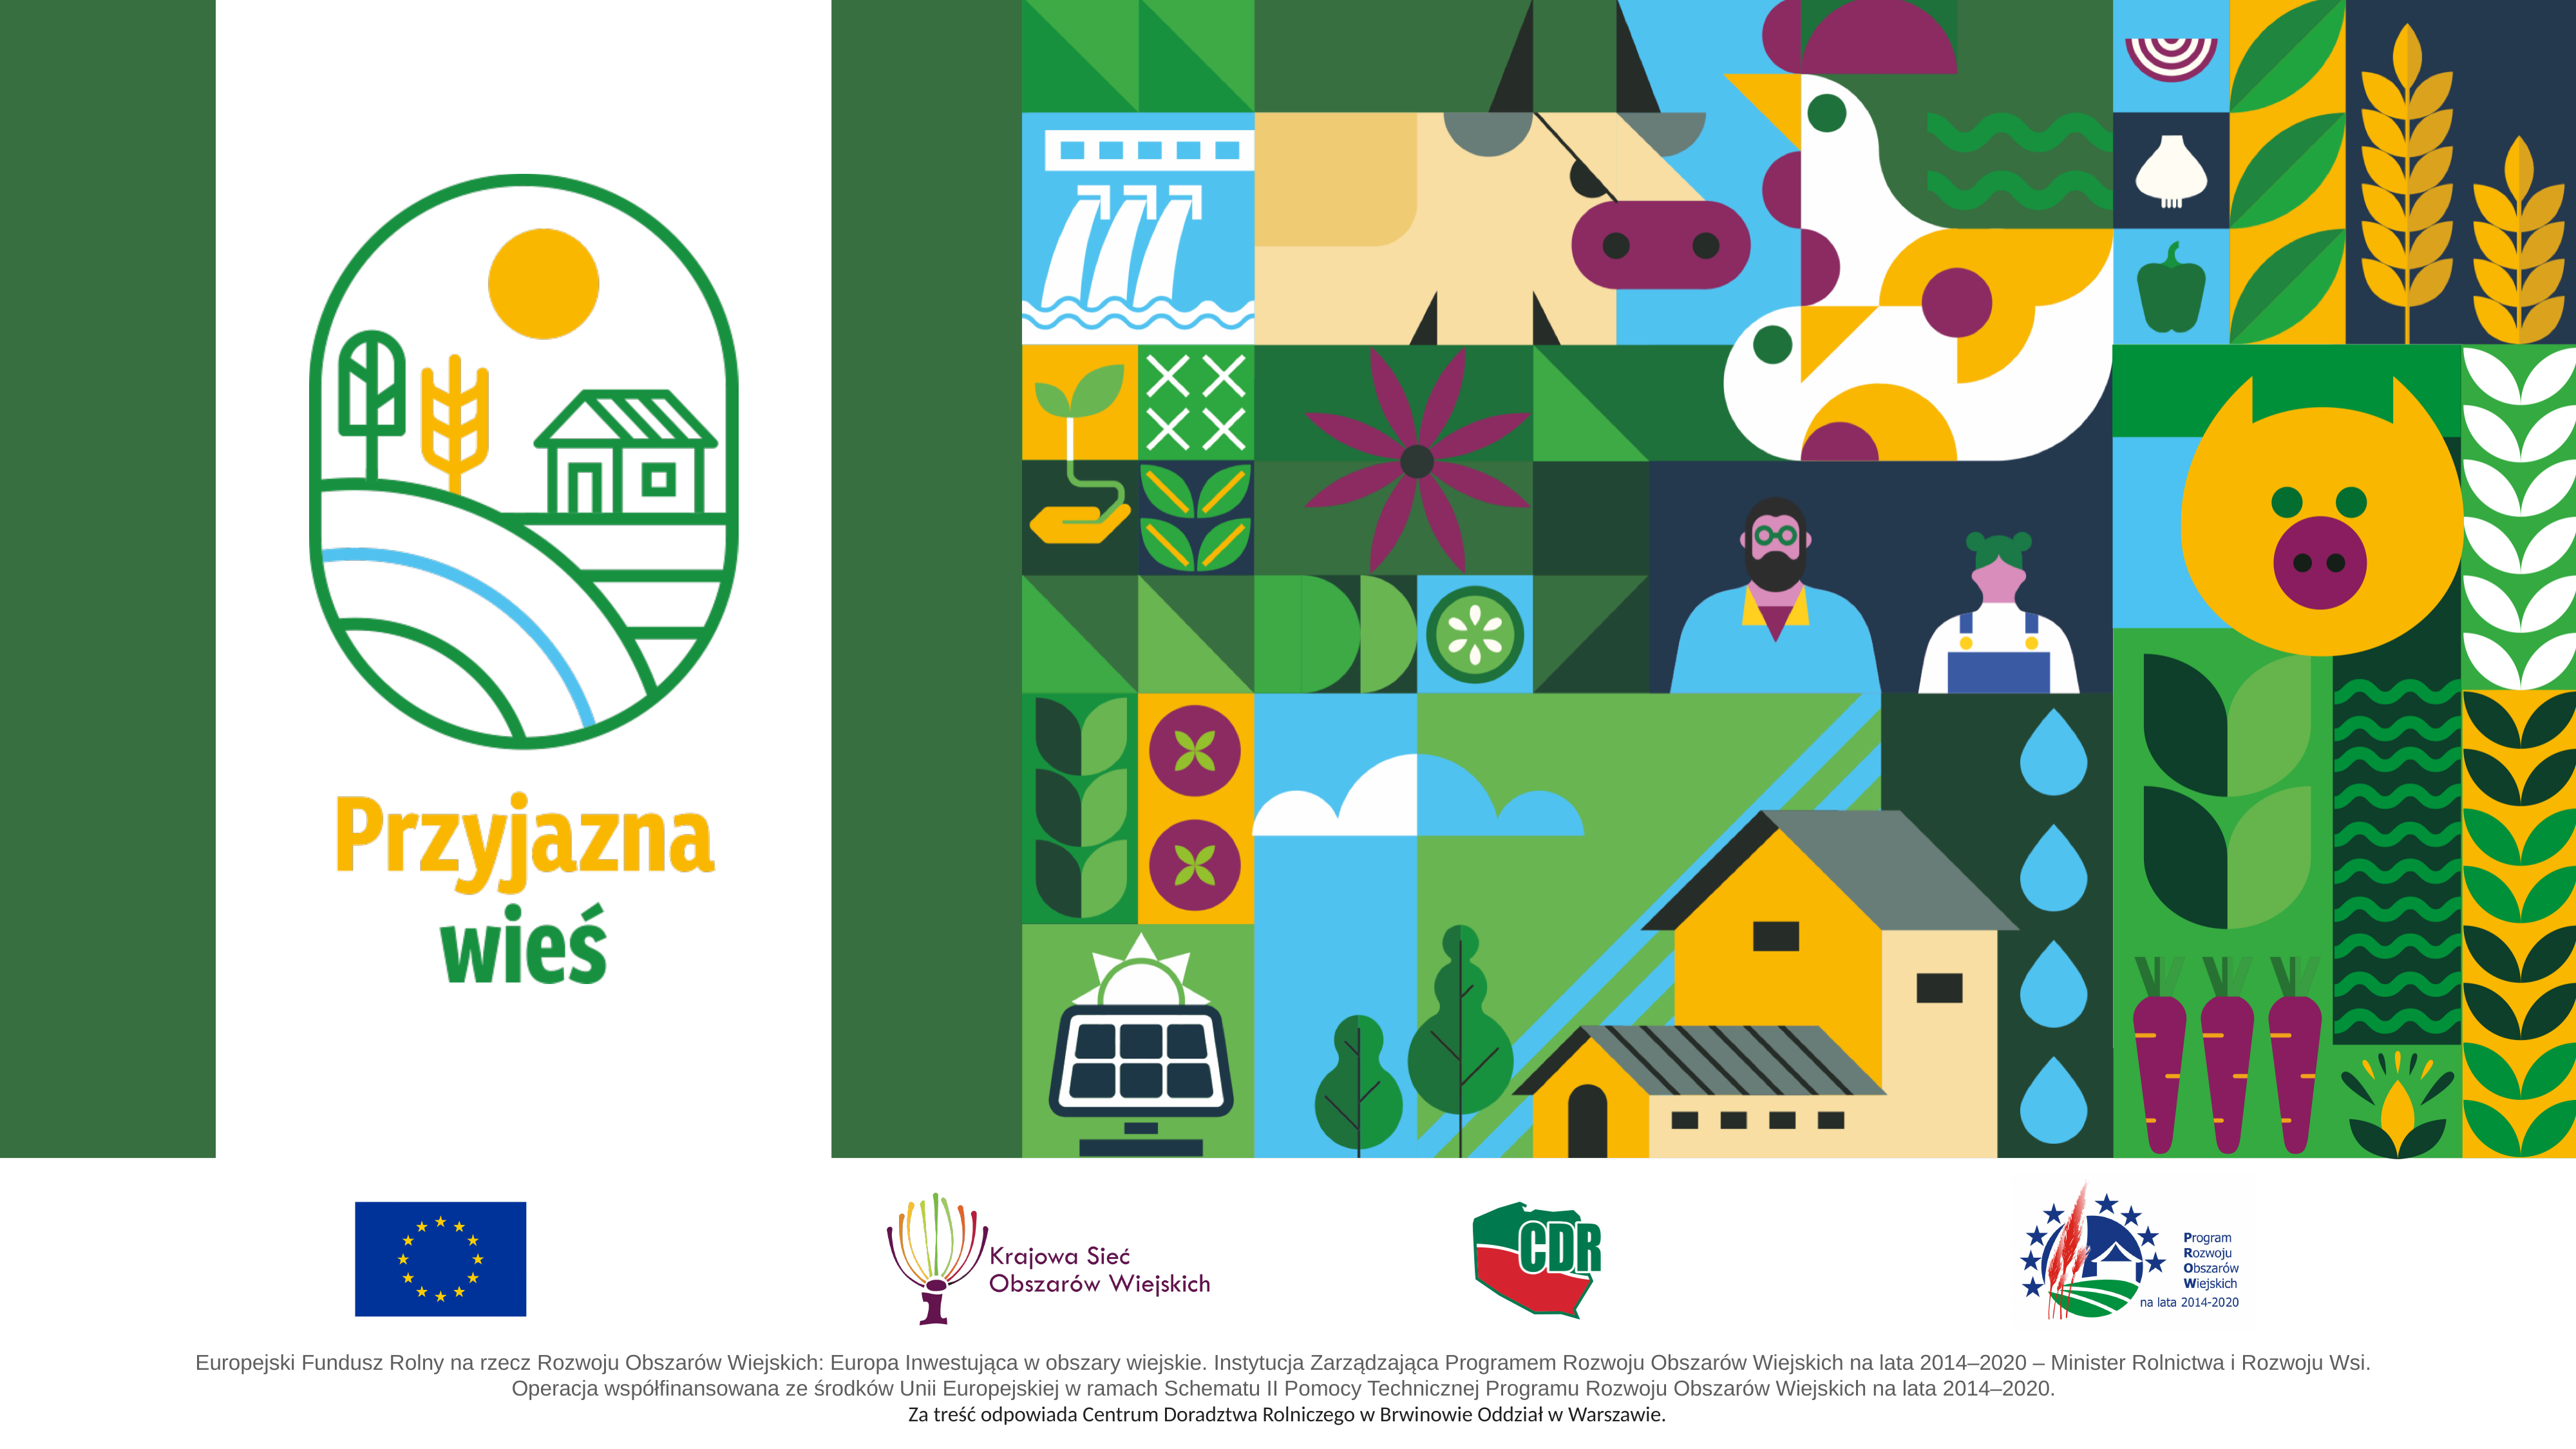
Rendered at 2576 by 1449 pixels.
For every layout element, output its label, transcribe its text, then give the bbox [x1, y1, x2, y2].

picture [351, 1198, 529, 1320]
picture [1022, 0, 2576, 1160]
picture [308, 174, 739, 984]
text_box [216, 0, 832, 1168]
picture [1452, 1198, 1606, 1320]
text_box Europejski Fundusz Rolny na rzecz Rozwoju Obszarów Wiejskich: Europa Inwestująca w obszary wiejskie. Instytucja Zarządzająca Programem Rozwoju Obszarów Wiejskich na lata 2014–2020 – Minister Rolnictwa i Rozwoju Wsi. Operacja współfinansowana ze środków Unii Europejskiej w ramach Schematu II Pomocy Technicznej Programu Rozwoju Obszarów Wiejskich na lata 2014–2020. Za treść odpowiada Centrum Doradztwa Rolniczego w Brwinowie Oddział w Warszawie. [155, 1349, 2421, 1449]
text_box [0, 0, 216, 1159]
picture [887, 1192, 1209, 1325]
text_box [832, 0, 1022, 1159]
picture [2010, 1171, 2257, 1333]
